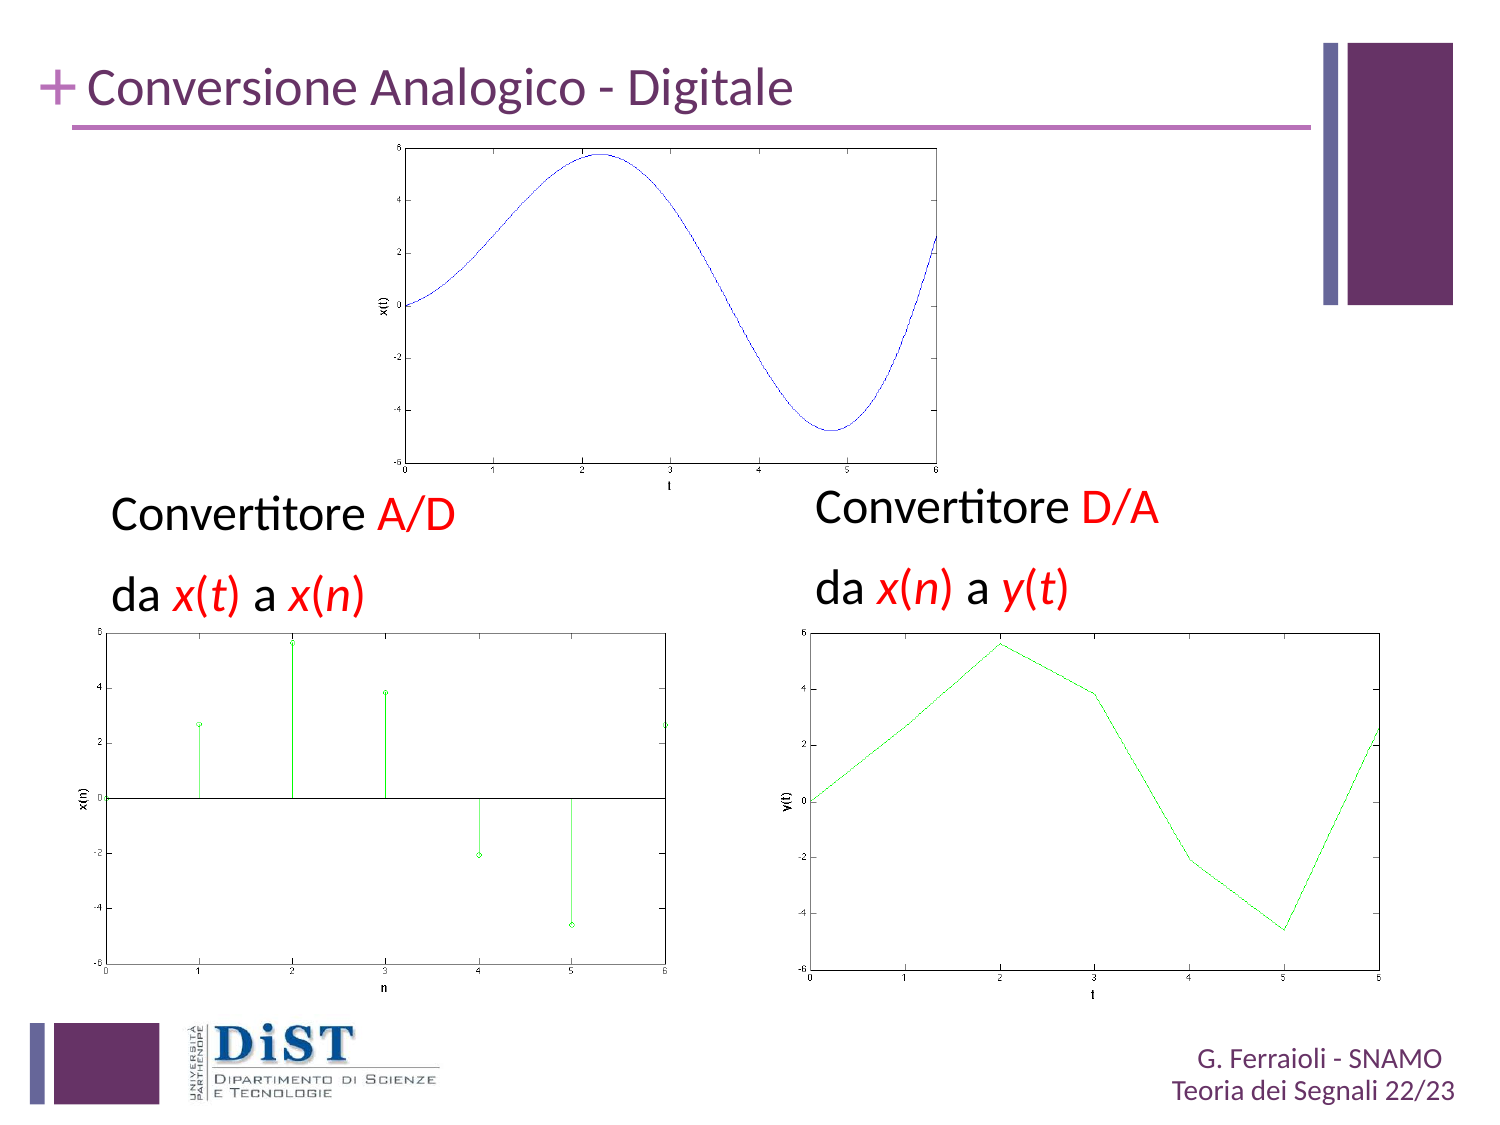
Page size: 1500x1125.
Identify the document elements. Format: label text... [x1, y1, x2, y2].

picture [761, 602, 1402, 1015]
text_box Convertitore A/D da x(t) a x(n) [96, 478, 659, 600]
picture [316, 141, 1001, 505]
picture [64, 602, 691, 1009]
text_box Convertitore D/A da x(n) a y(t) [800, 472, 1451, 624]
title Conversione Analogico - Digitale [72, 49, 1312, 128]
picture [170, 1014, 463, 1112]
